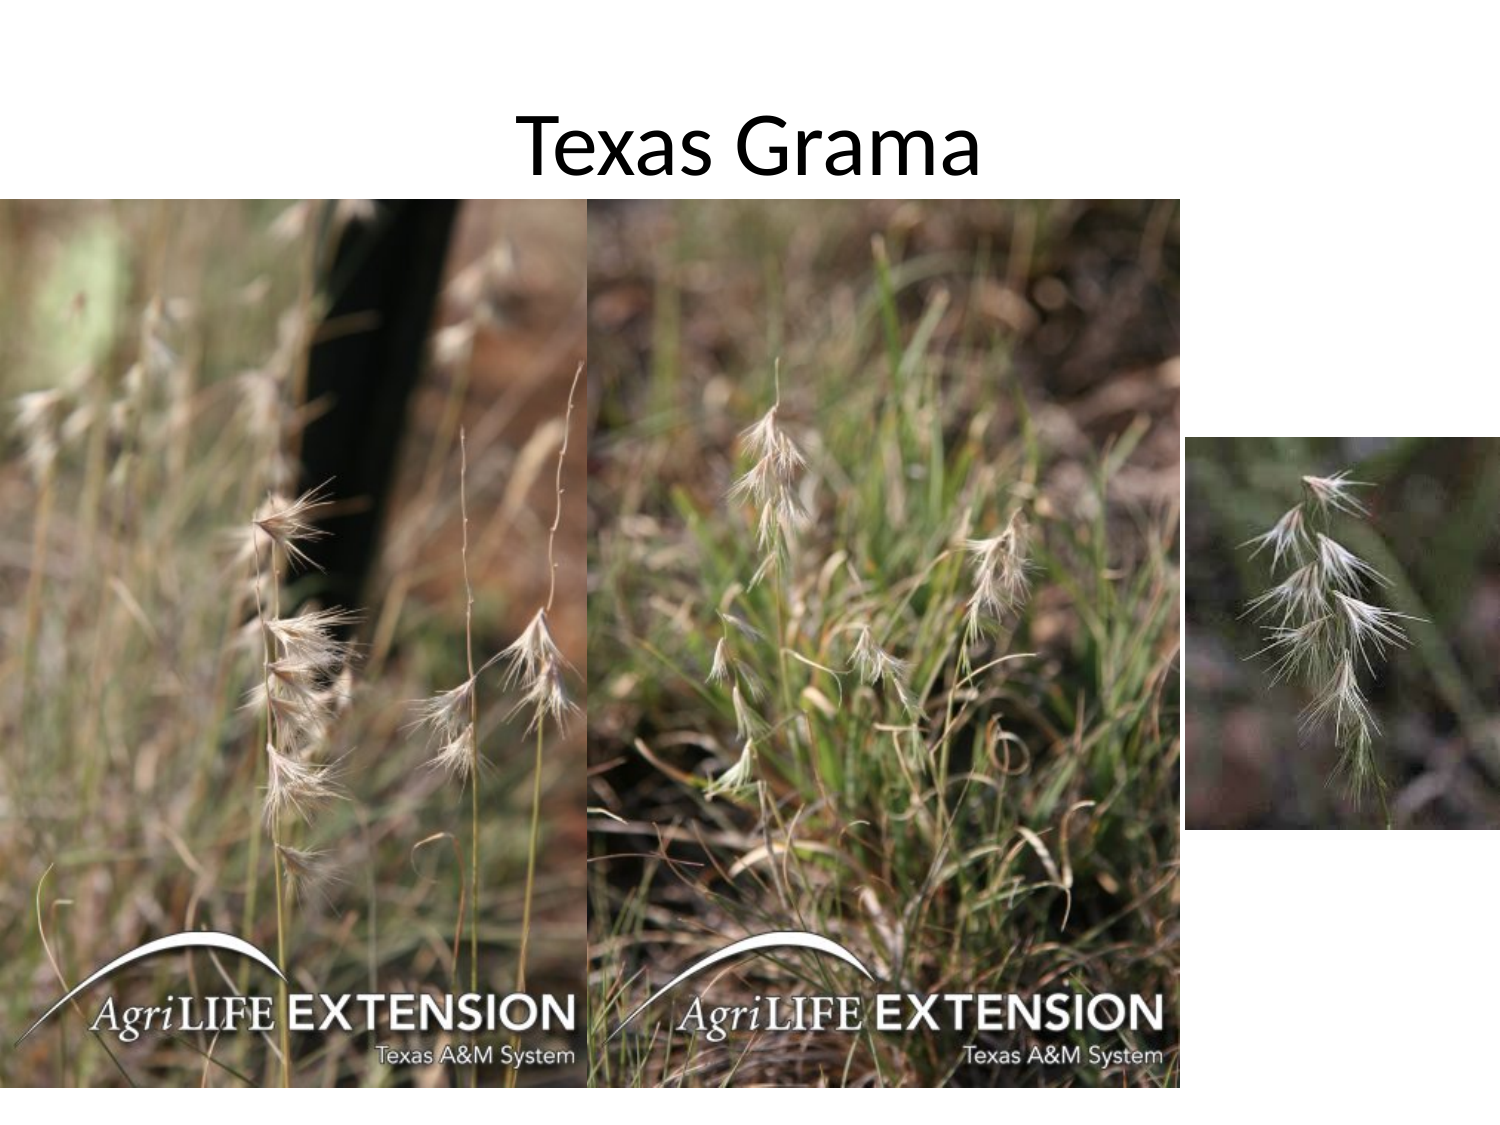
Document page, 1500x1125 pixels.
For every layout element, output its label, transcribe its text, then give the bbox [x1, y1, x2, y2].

picture [0, 199, 1180, 1088]
picture [1185, 437, 1500, 830]
title Texas Grama [75, 45, 1425, 233]
